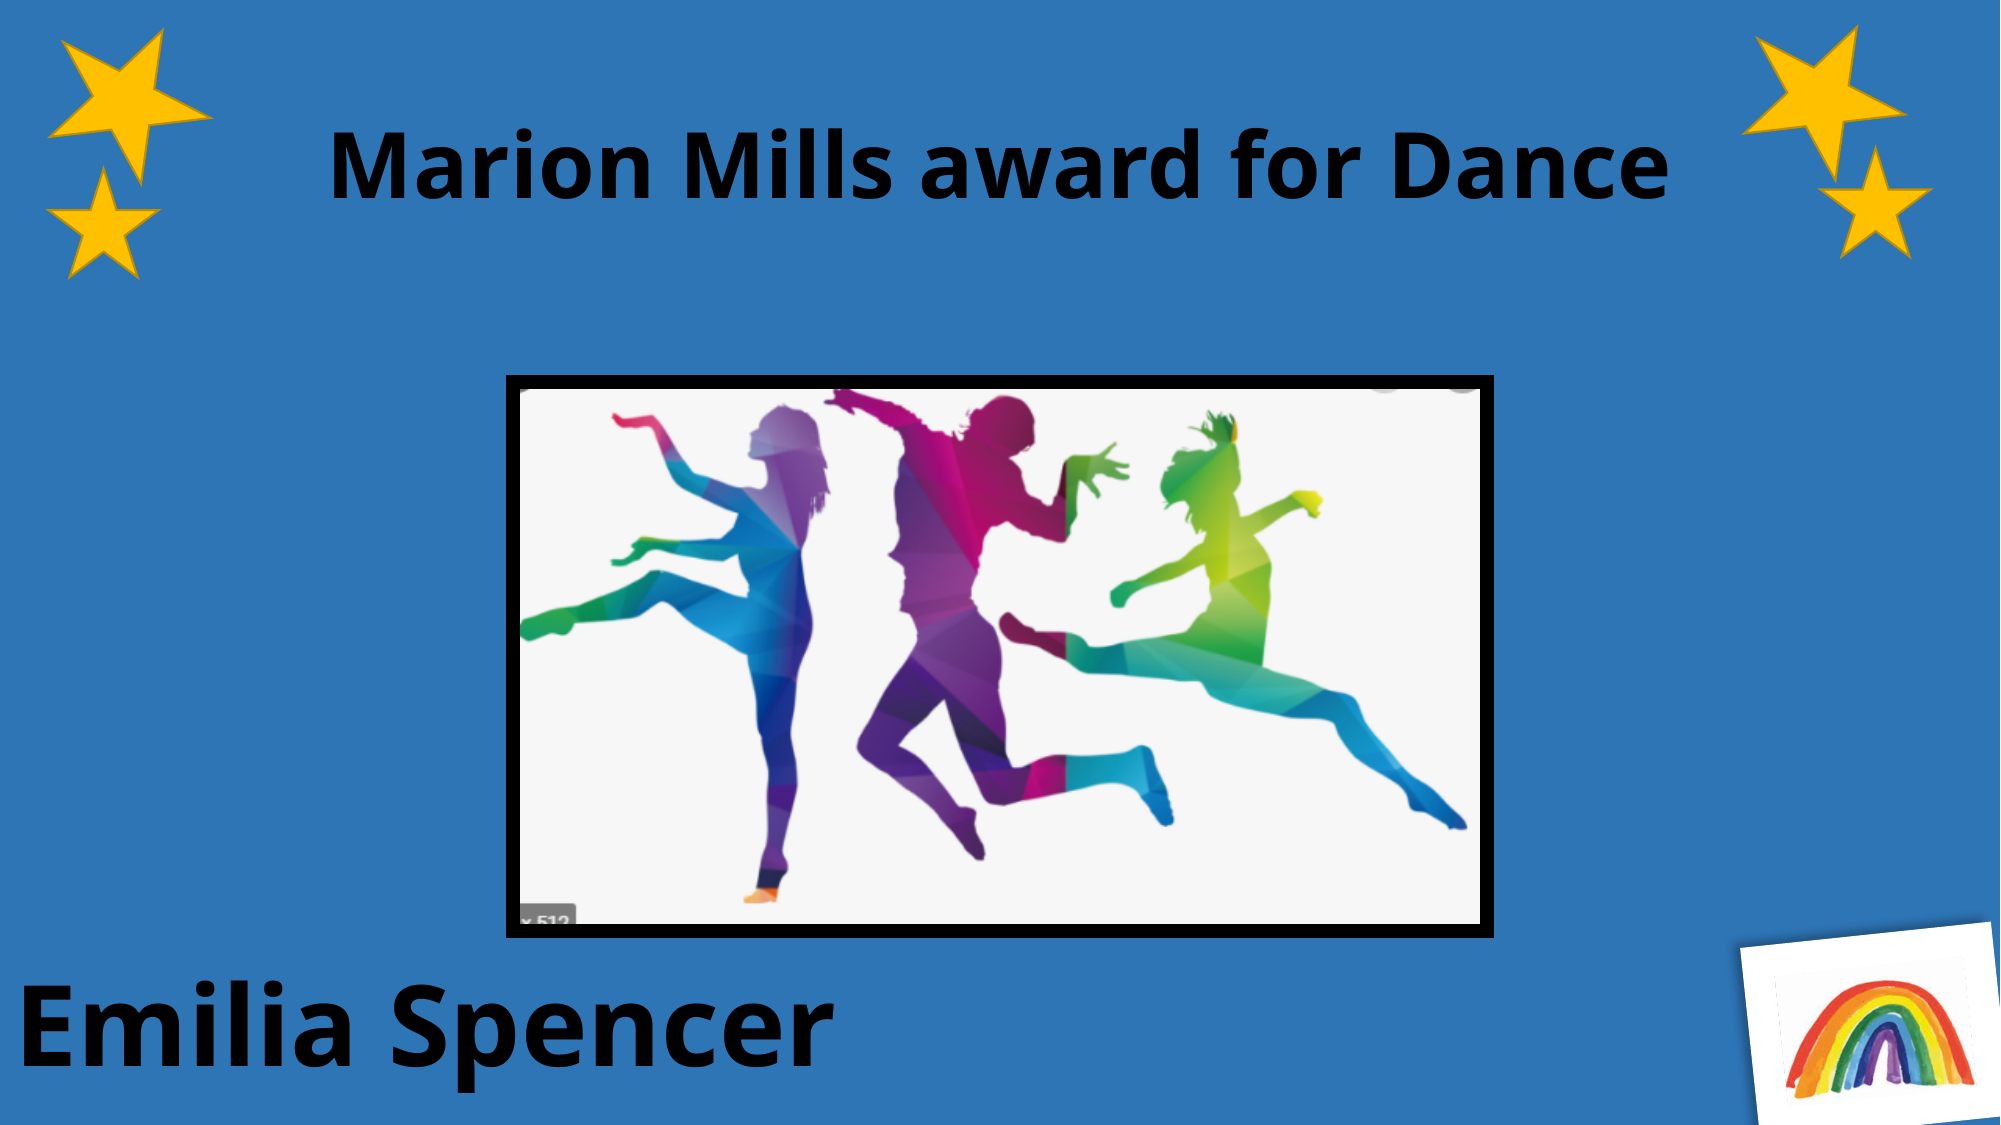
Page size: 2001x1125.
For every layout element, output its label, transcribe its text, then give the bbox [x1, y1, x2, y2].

text_box [1741, 24, 1909, 184]
title Marion Mills award for Dance [137, 59, 1863, 278]
text_box Emilia Spencer [0, 946, 1338, 1097]
text_box [46, 27, 215, 188]
text_box [45, 165, 162, 281]
text_box [1817, 144, 1934, 260]
picture [1775, 957, 1976, 1107]
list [520, 389, 1480, 924]
